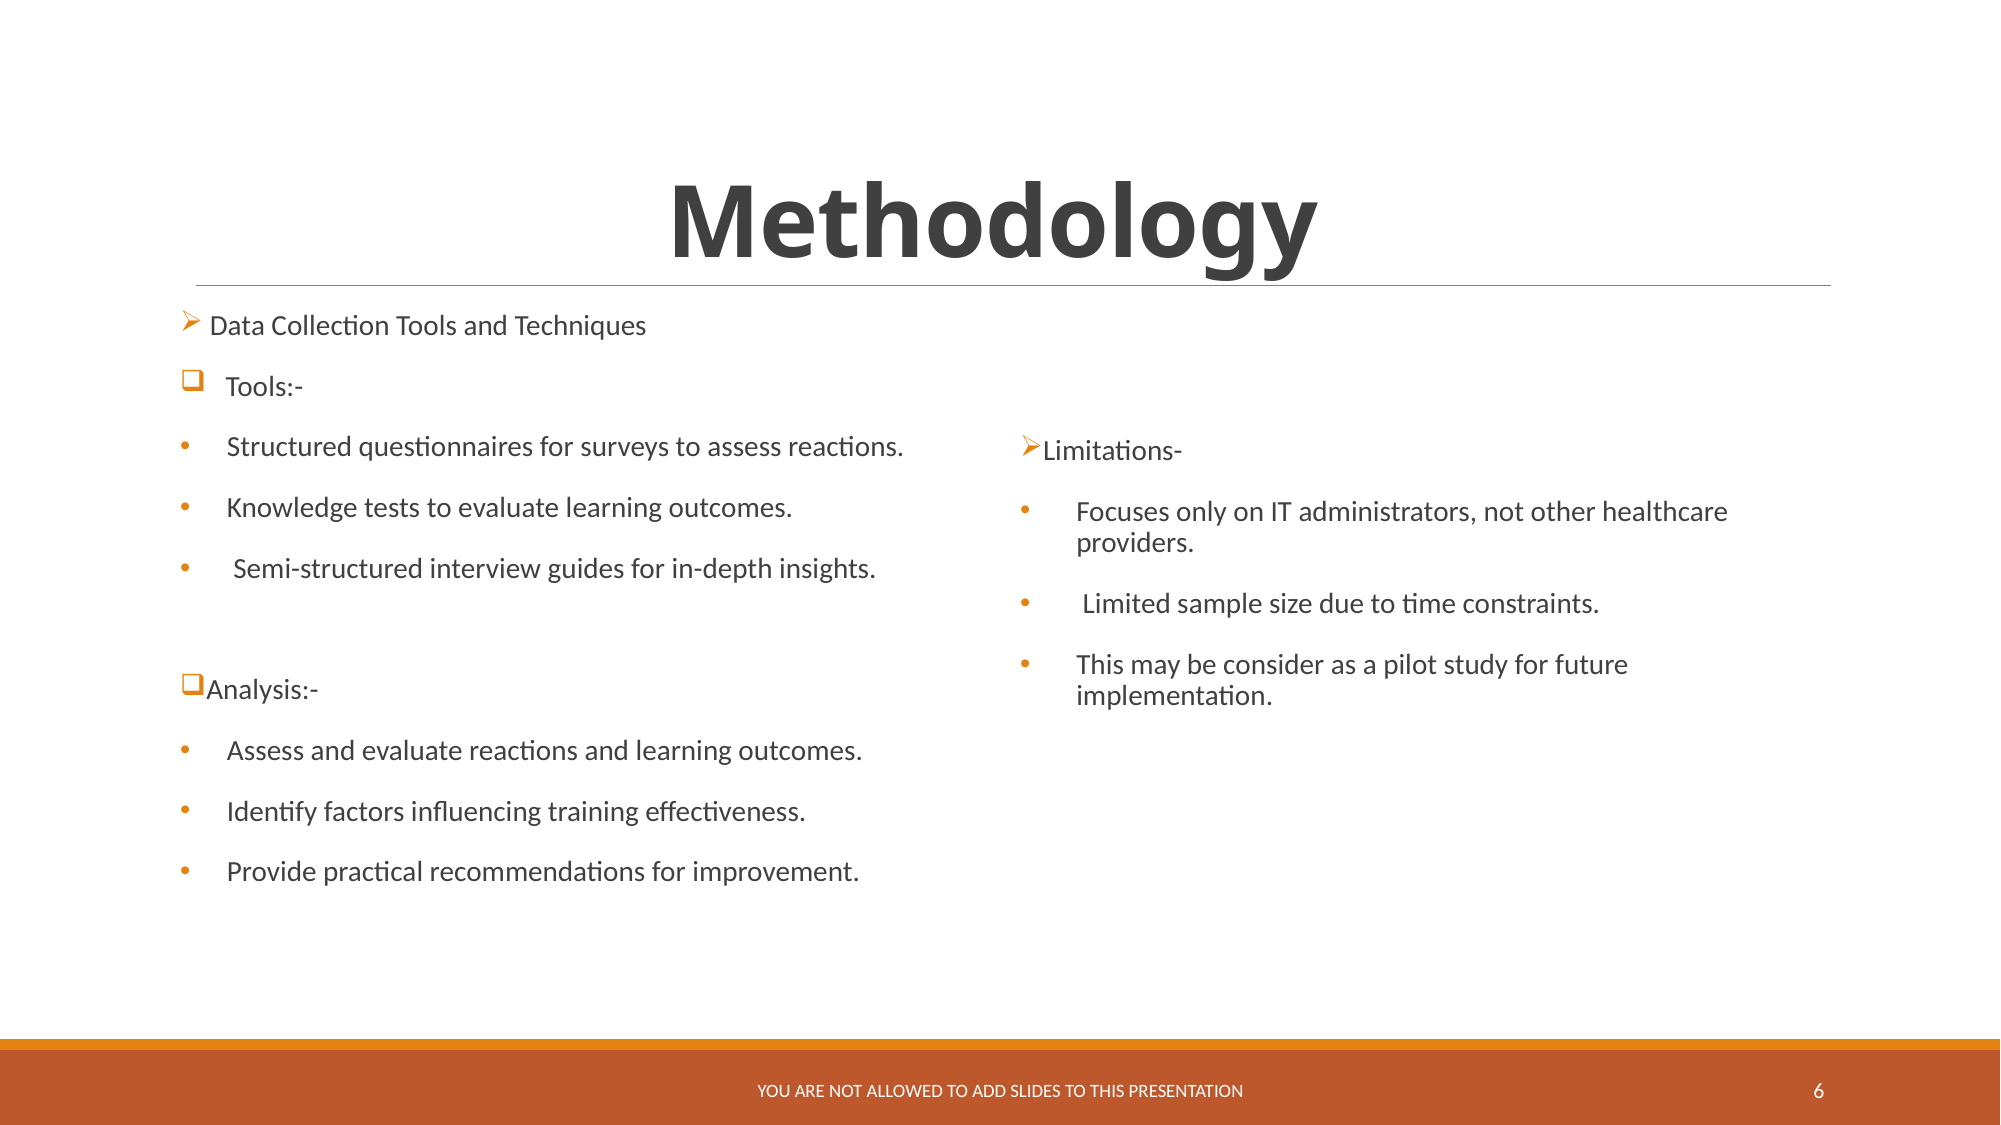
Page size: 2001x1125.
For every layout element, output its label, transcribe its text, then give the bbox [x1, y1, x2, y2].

footer You are not allowed to add slides to this presentation [604, 1059, 1396, 1120]
list Data Collection Tools and Techniques Tools:- Structured questionnaires for surveys to assess reactions. Knowledge tests to evaluate learning outcomes. Semi-structured interview guides for in-depth insights. Analysis:- Assess and evaluate reactions and learning outcomes. Identify factors influencing training effectiveness. Provide practical recommendations for improvement. [180, 302, 990, 963]
slide_number 6 [1624, 1059, 1840, 1120]
title Methodology [180, 47, 1830, 285]
list Limitations- Focuses only on IT administrators, not other healthcare providers. Limited sample size due to time constraints. This may be consider as a pilot study for future implementation. [1020, 302, 1830, 963]
